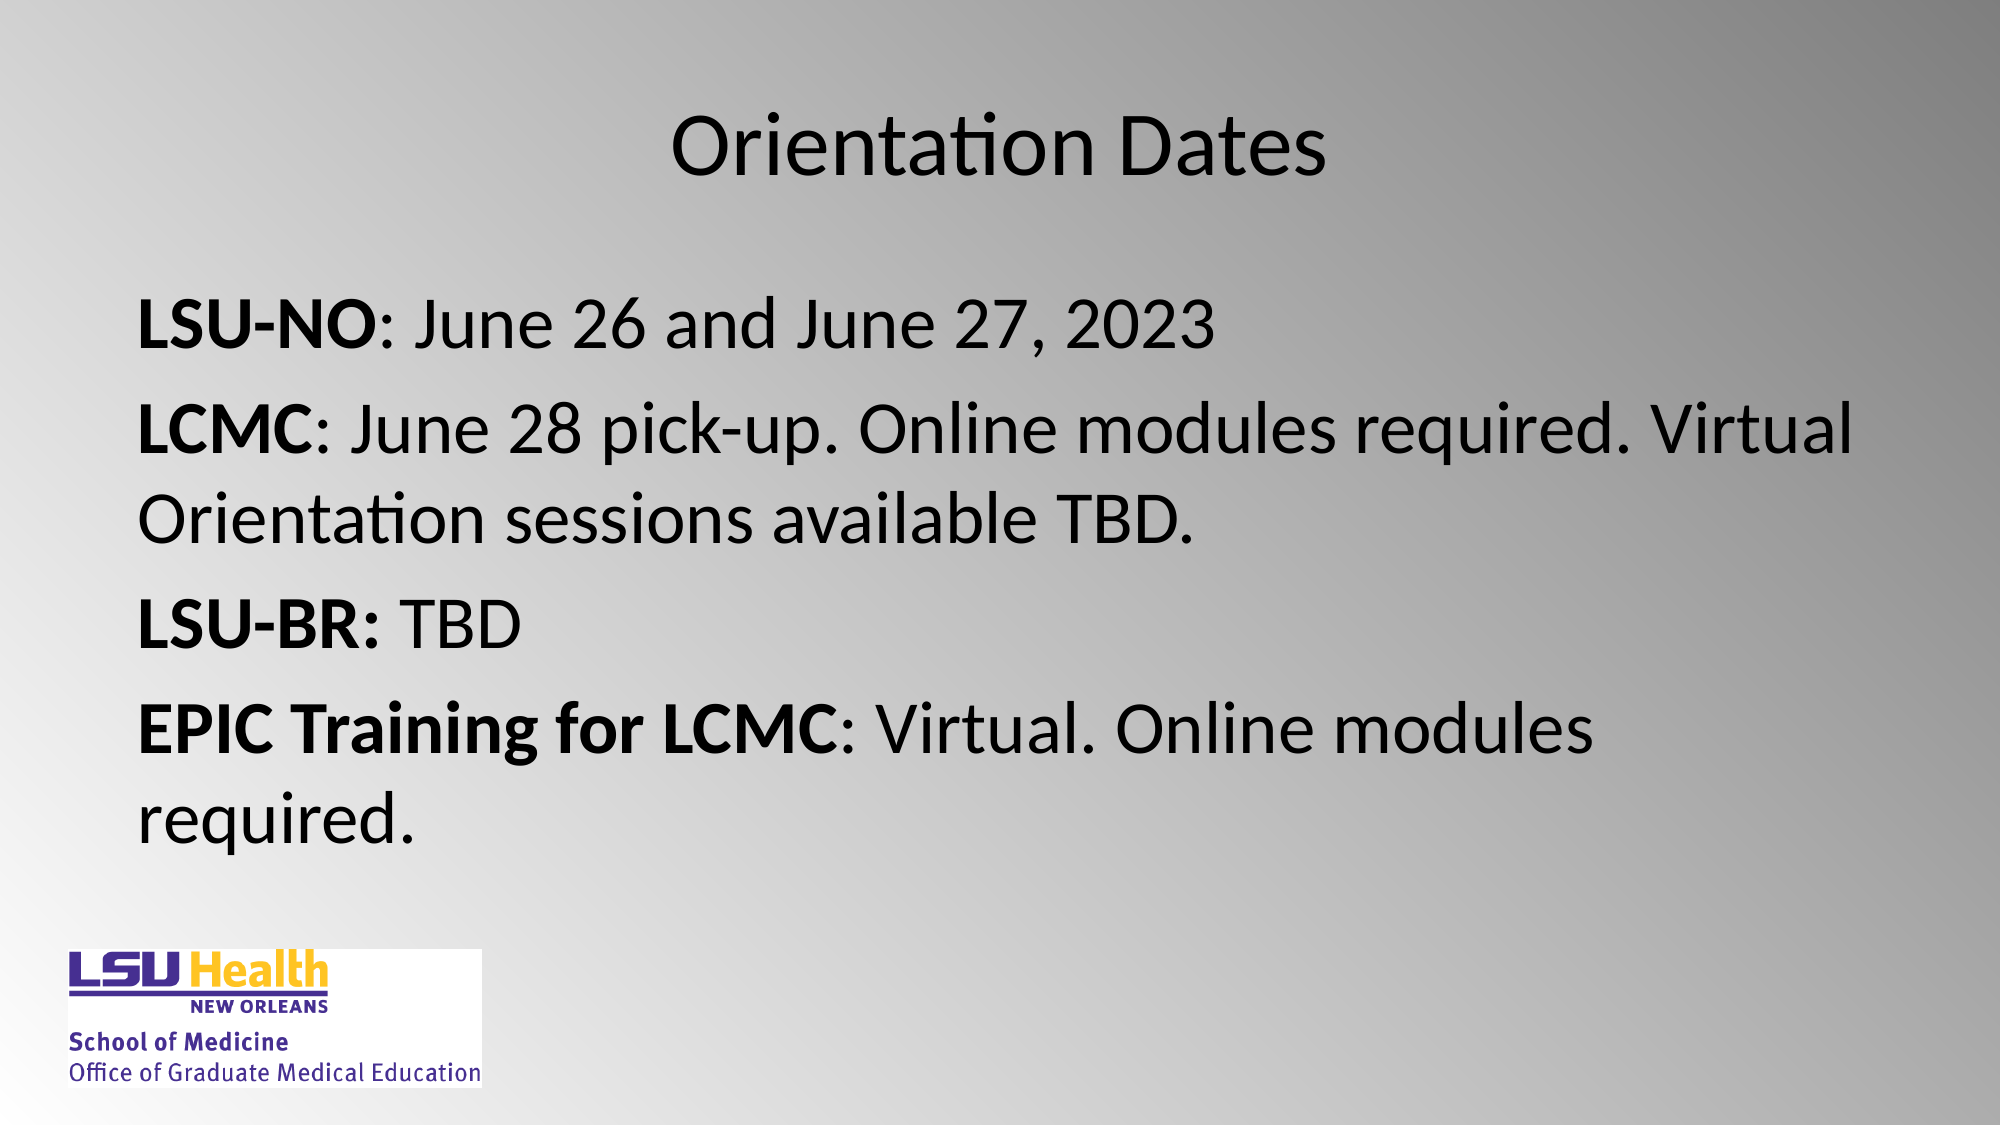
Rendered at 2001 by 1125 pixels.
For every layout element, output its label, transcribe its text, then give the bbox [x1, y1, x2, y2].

picture [68, 949, 482, 1088]
list LSU-NO: June 26 and June 27, 2023 LCMC: June 28 pick-up. Online modules required. Virtual Orientation sessions available TBD. LSU-BR: TBD EPIC Training for LCMC: Virtual. Online modules required. [123, 190, 1923, 934]
title Orientation Dates [99, 45, 1900, 233]
